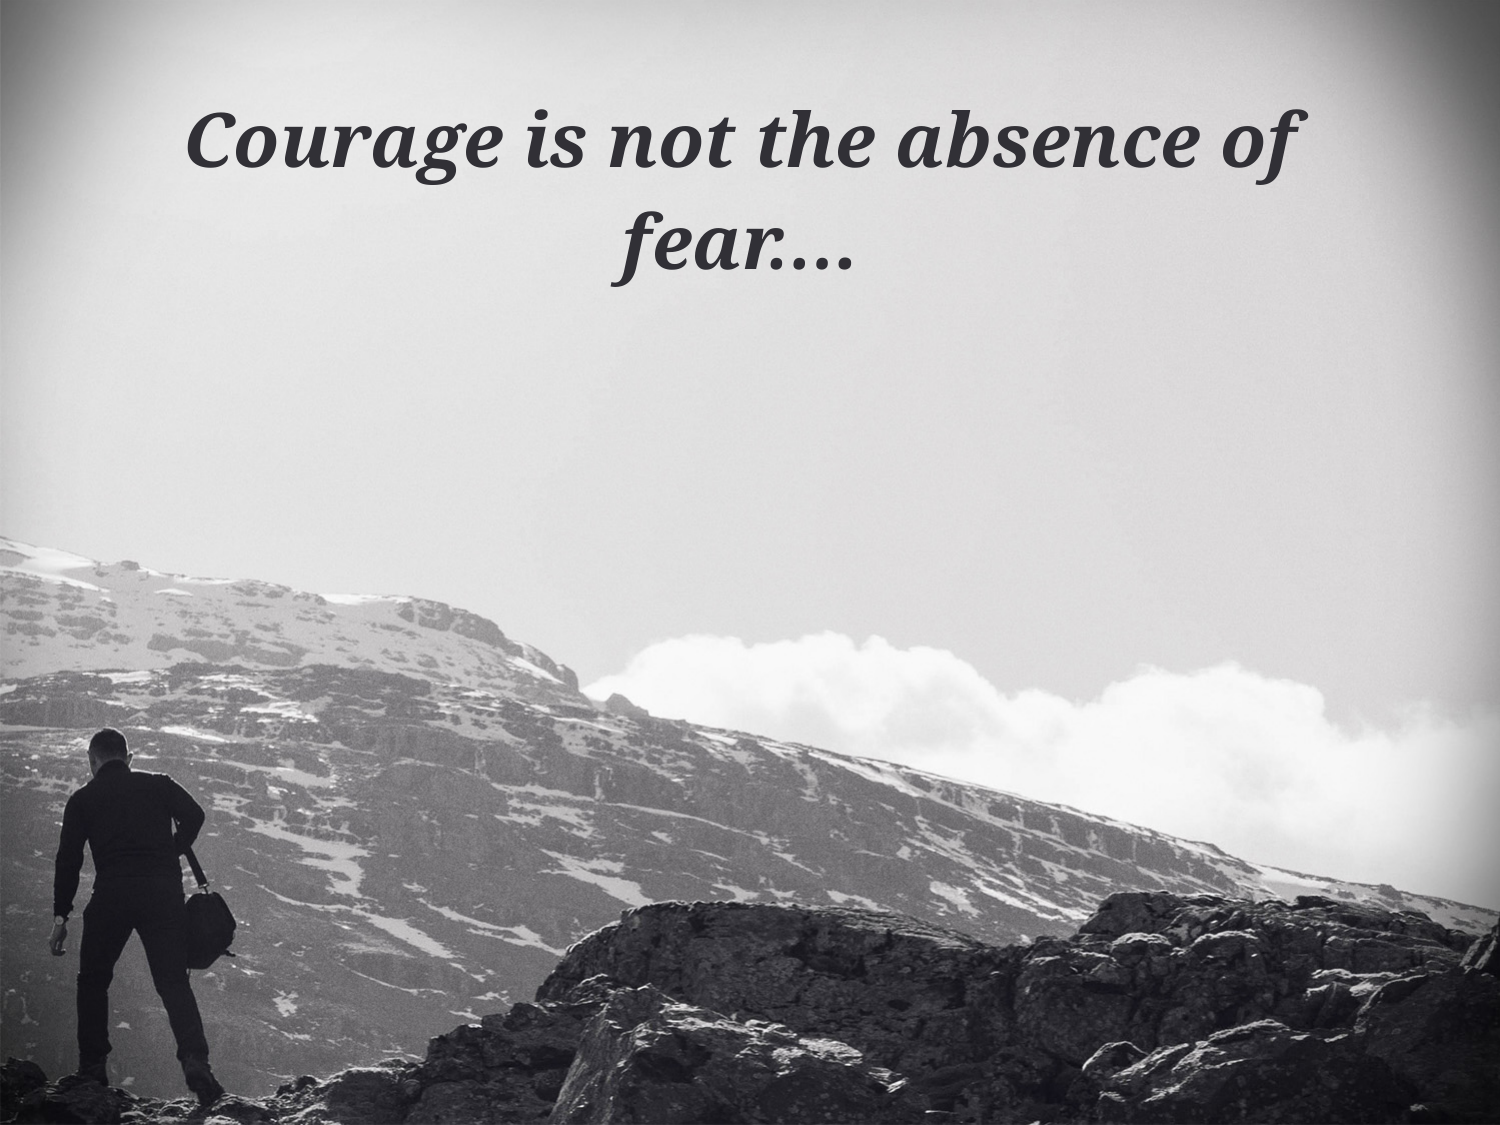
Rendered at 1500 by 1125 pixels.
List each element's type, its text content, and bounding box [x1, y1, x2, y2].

text_box Courage is not the absence of fear…. [56, 79, 1425, 713]
picture [0, 0, 1500, 1125]
